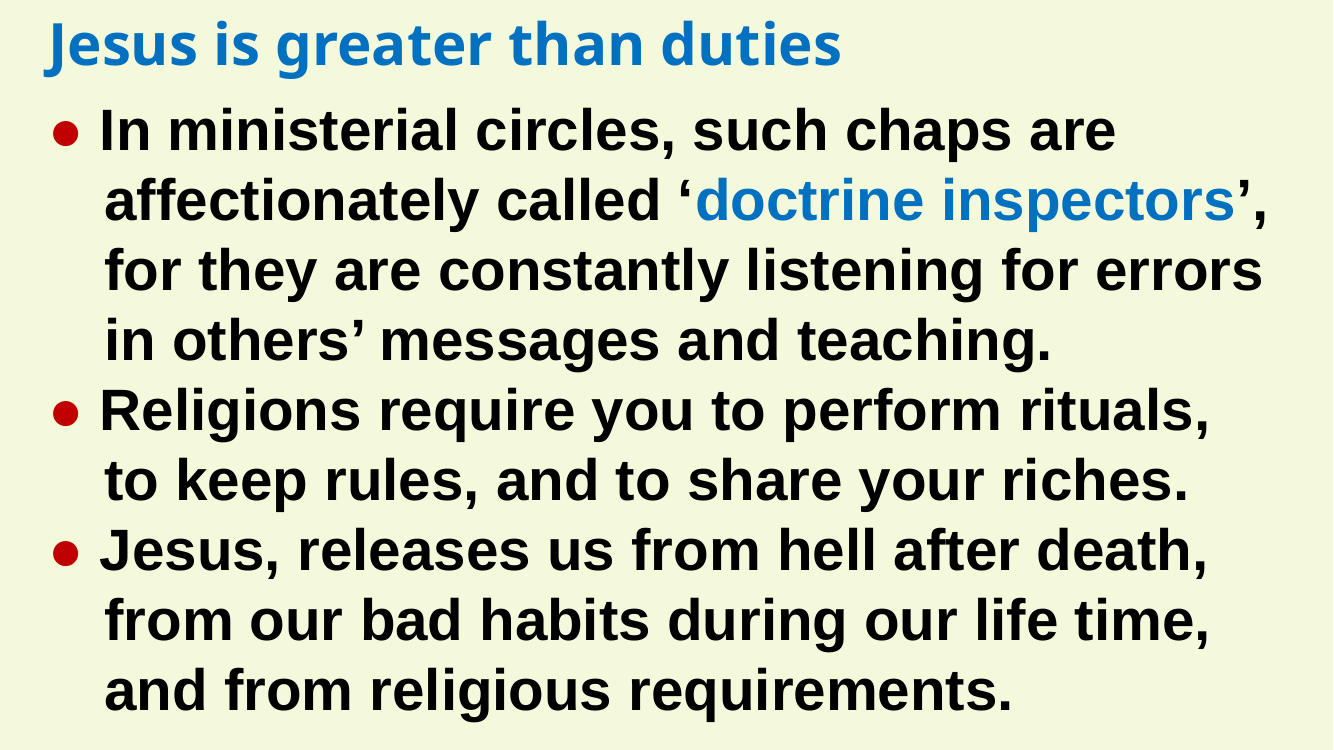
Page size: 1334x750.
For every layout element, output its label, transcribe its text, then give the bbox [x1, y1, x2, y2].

text_box ● In ministerial circles, such chaps are affectionately called ‘doctrine inspectors’, for they are constantly listening for errors in others’ messages and teaching. ● Religions require you to perform rituals, to keep rules, and to share your riches. ● Jesus, releases us from hell after death, from our bad habits during our life time, and from religious requirements. [33, 84, 1334, 730]
text_box Jesus is greater than duties [33, 0, 1184, 84]
